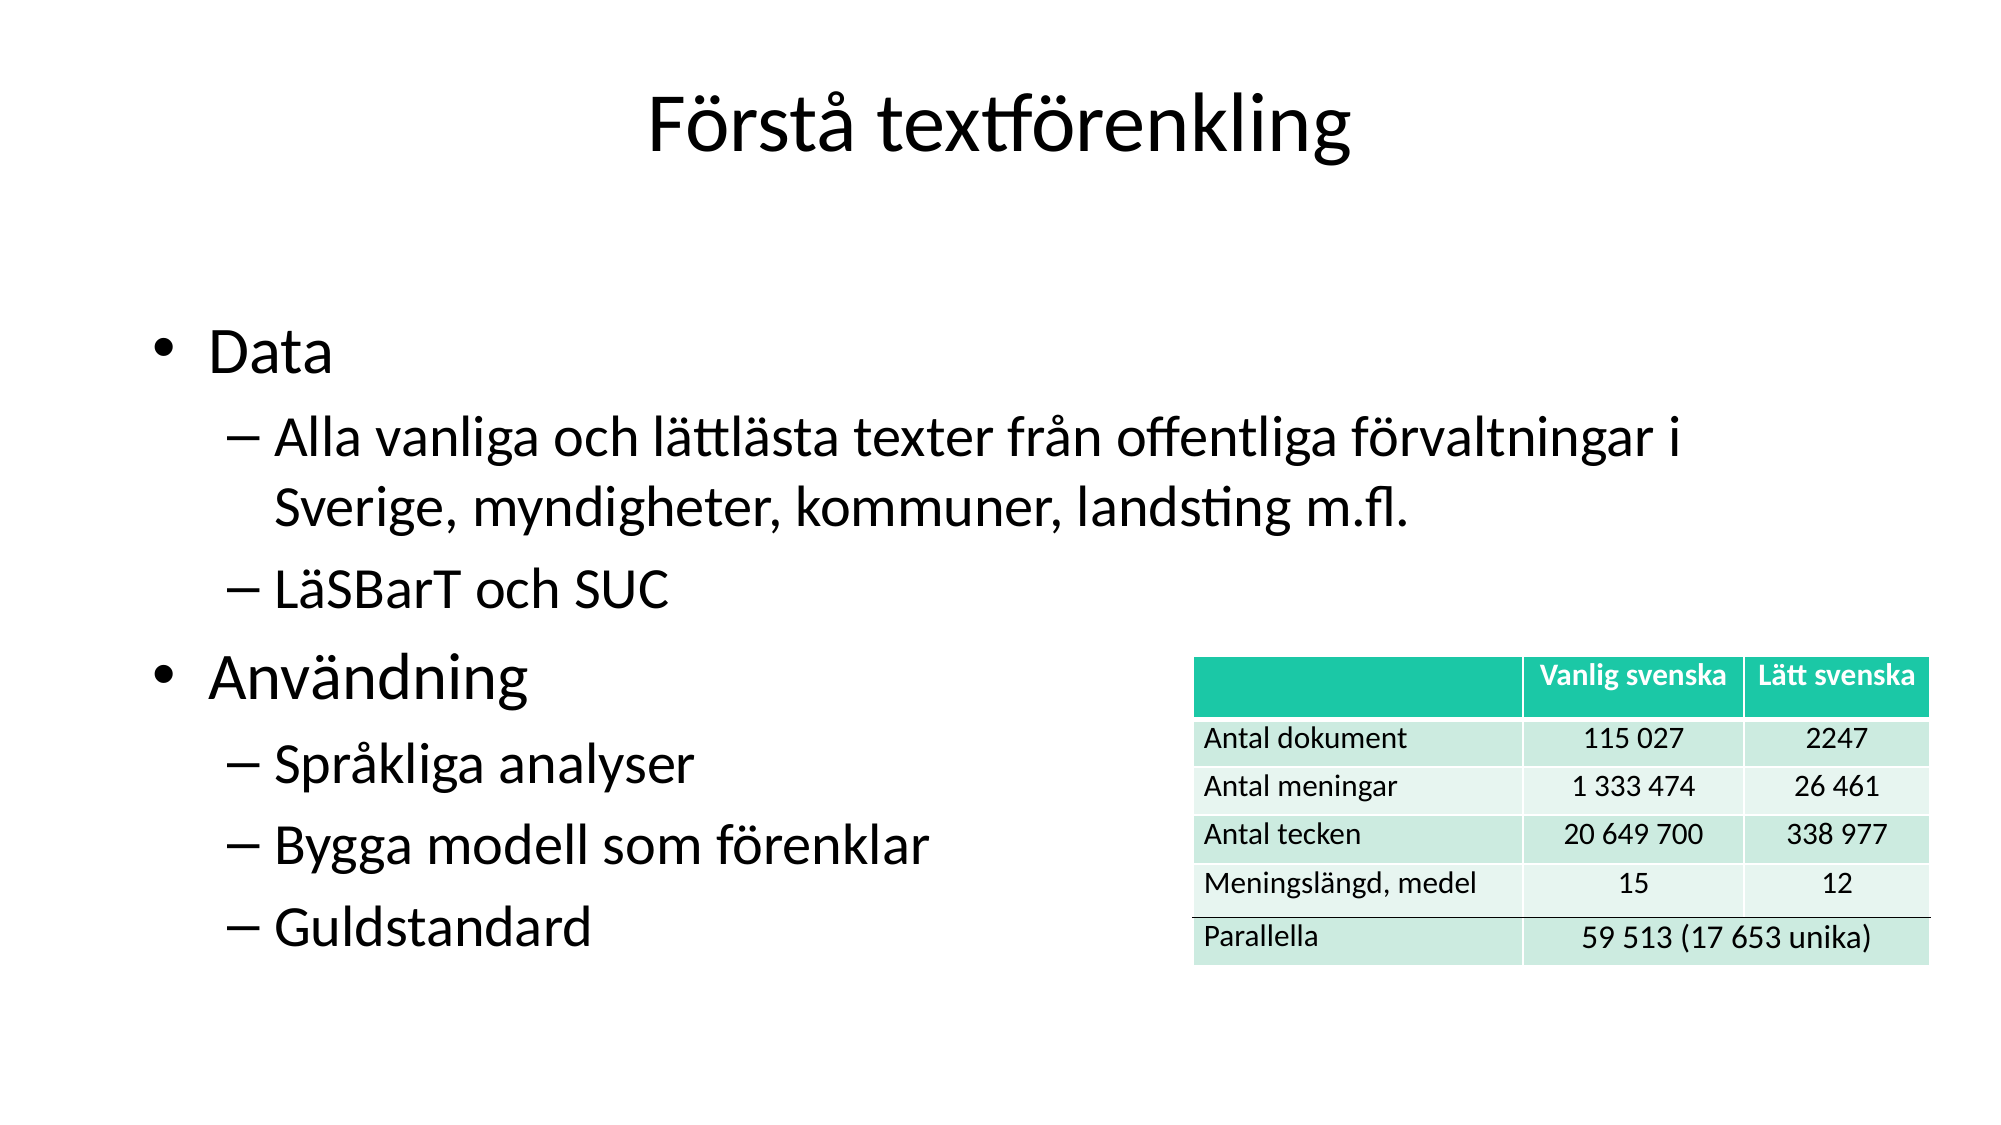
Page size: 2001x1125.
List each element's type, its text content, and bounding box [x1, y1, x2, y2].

table_cell Meningslängd, medel [1194, 865, 1522, 917]
table_cell Antal meningar [1194, 768, 1522, 814]
title Förstå textförenkling [137, 59, 1863, 278]
table_cell Parallella [1194, 918, 1522, 965]
table_cell 26 461 [1745, 768, 1929, 814]
table_cell 12 [1745, 865, 1929, 917]
table_cell Antal tecken [1194, 816, 1522, 863]
table_cell 115 027 [1524, 722, 1743, 766]
table_cell 15 [1524, 865, 1743, 917]
table_cell 338 977 [1745, 816, 1929, 863]
list Data Alla vanliga och lättlästa texter från offentliga förvaltningar i Sverige, myndigheter, kommuner, landsting m.fl. LäSBarT och SUC Användning Språkliga analyser Bygga modell som förenklar Guldstandard [137, 299, 1863, 1014]
table_cell 1 333 474 [1524, 768, 1743, 814]
table_header [1194, 657, 1522, 717]
table_cell Antal dokument [1194, 722, 1522, 766]
table_header Vanlig svenska [1524, 657, 1743, 717]
table_cell 59 513 (17 653 unika) [1524, 918, 1929, 965]
table_cell 20 649 700 [1524, 816, 1743, 863]
table_cell 2247 [1745, 722, 1929, 766]
table_header Lätt svenska [1745, 657, 1929, 717]
